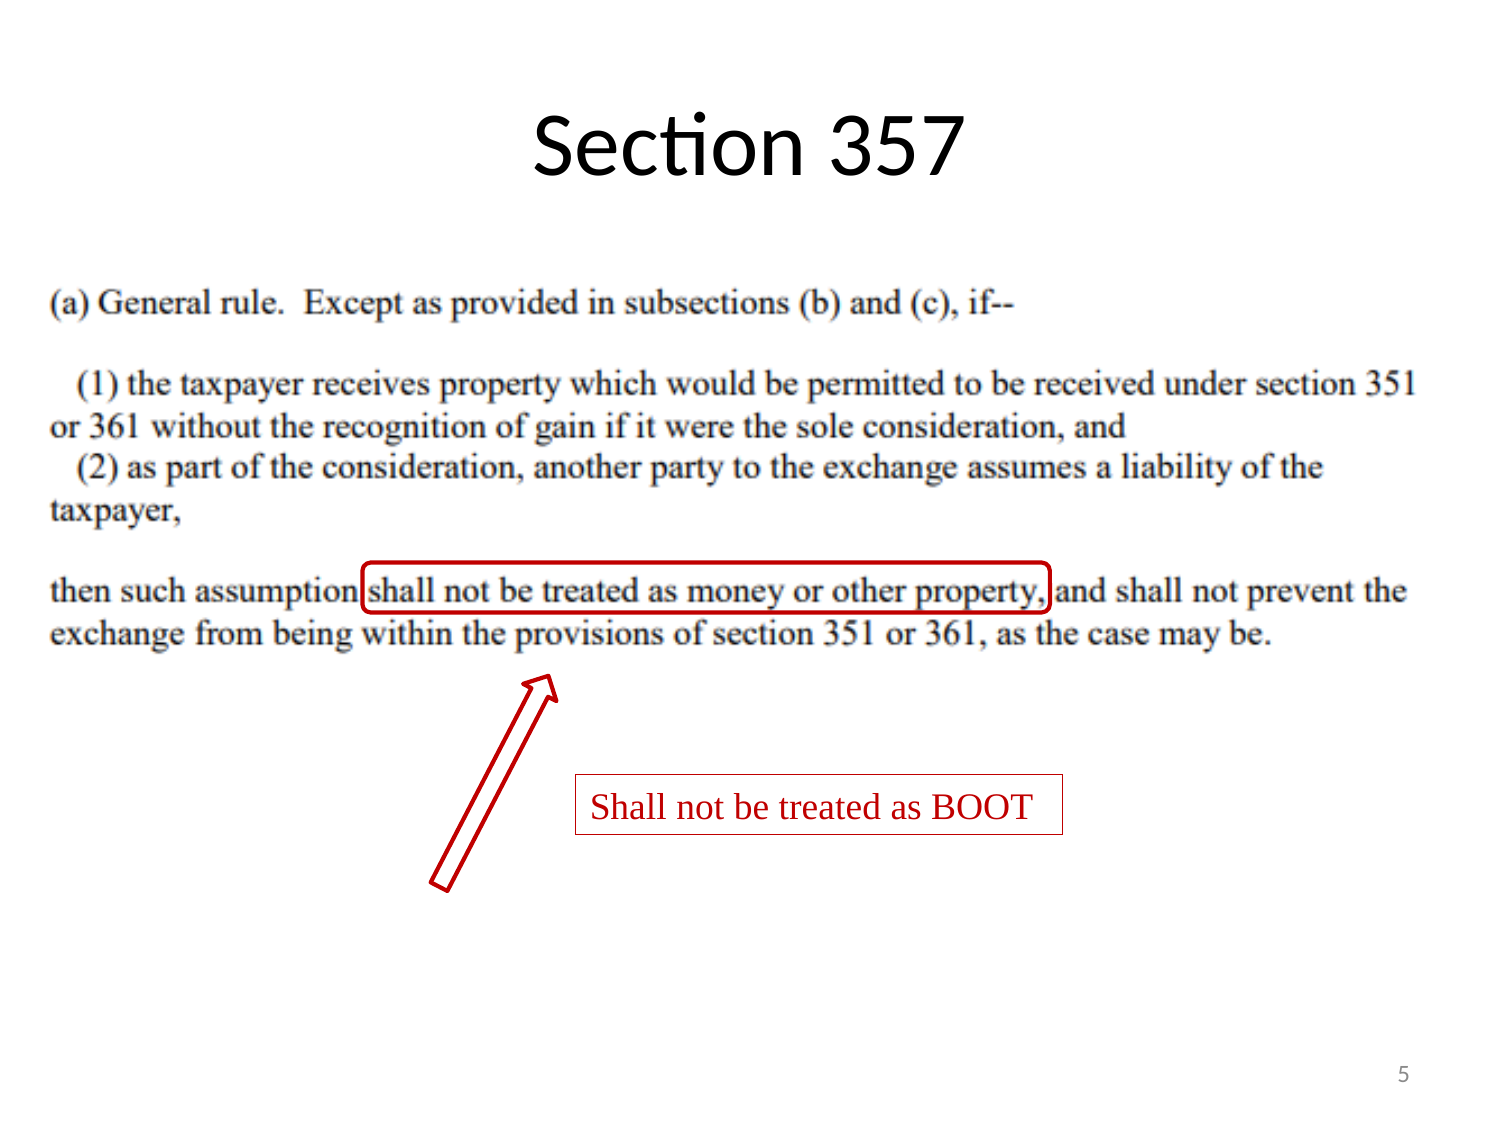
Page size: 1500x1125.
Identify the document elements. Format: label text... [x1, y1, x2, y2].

title Section 357 [75, 45, 1425, 233]
picture [37, 274, 1468, 688]
text_box Shall not be treated as BOOT [575, 774, 1063, 835]
text_box [428, 697, 559, 893]
slide_number 5 [1074, 1042, 1425, 1103]
